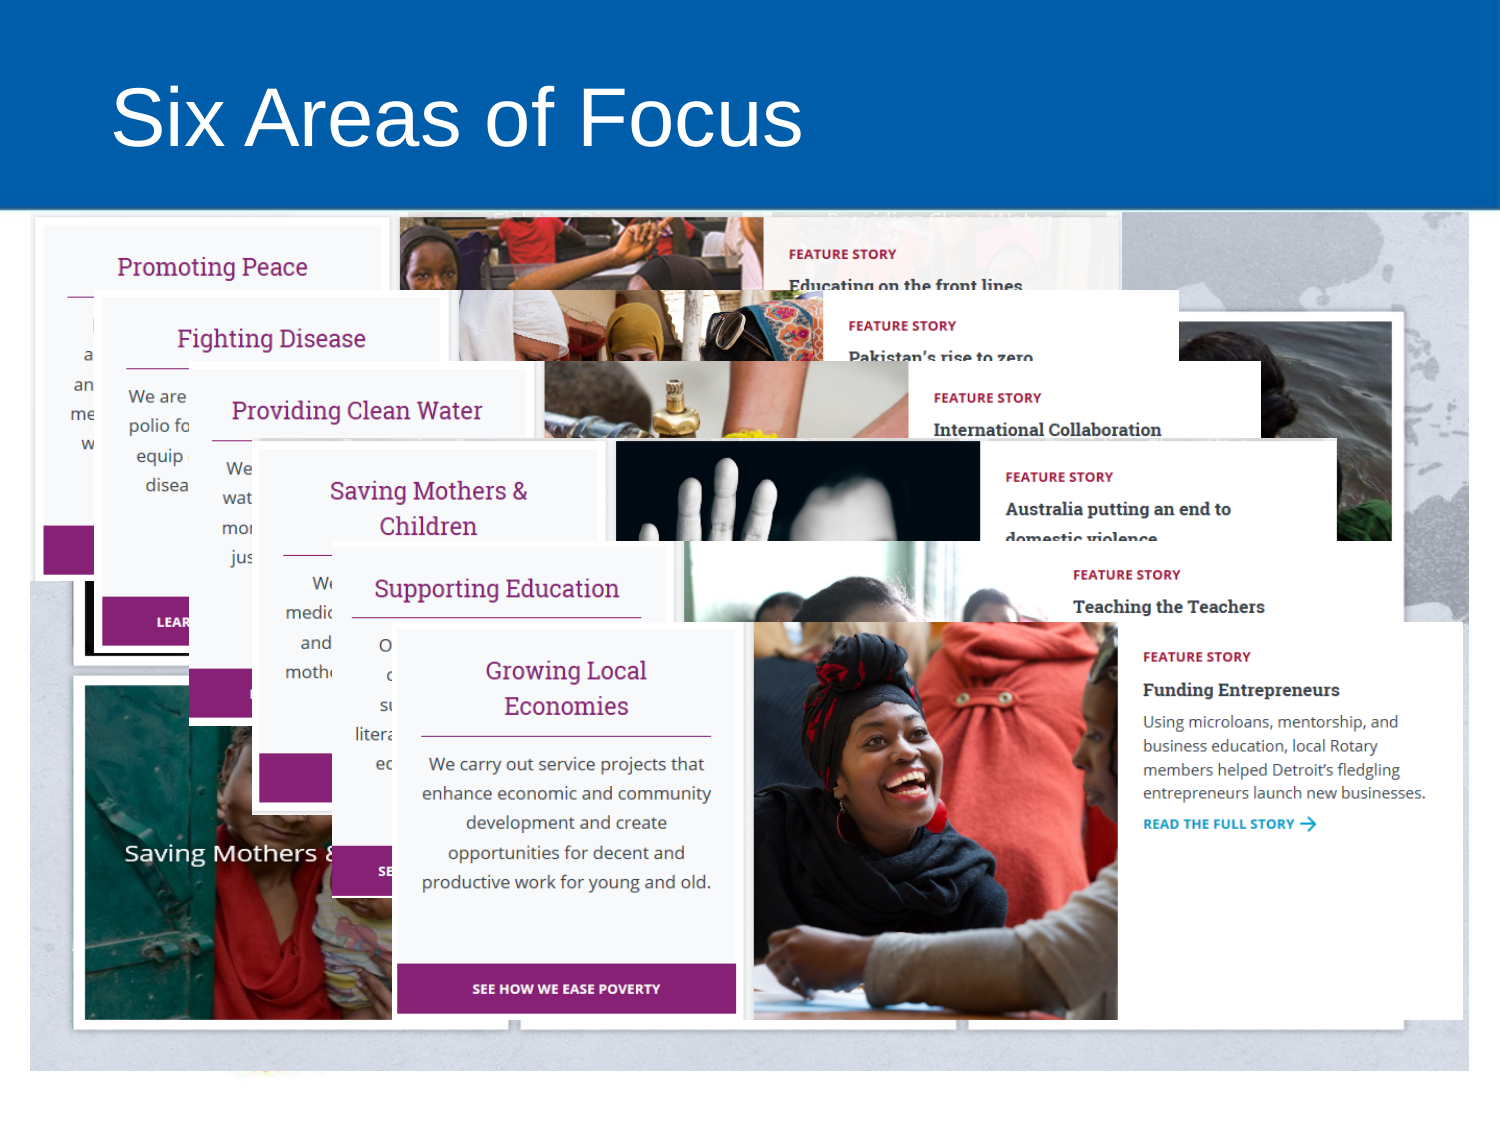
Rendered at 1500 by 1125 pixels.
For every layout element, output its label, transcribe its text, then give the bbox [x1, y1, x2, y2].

picture [0, 0, 1500, 1125]
title Six Areas of Focus [110, 63, 1390, 167]
